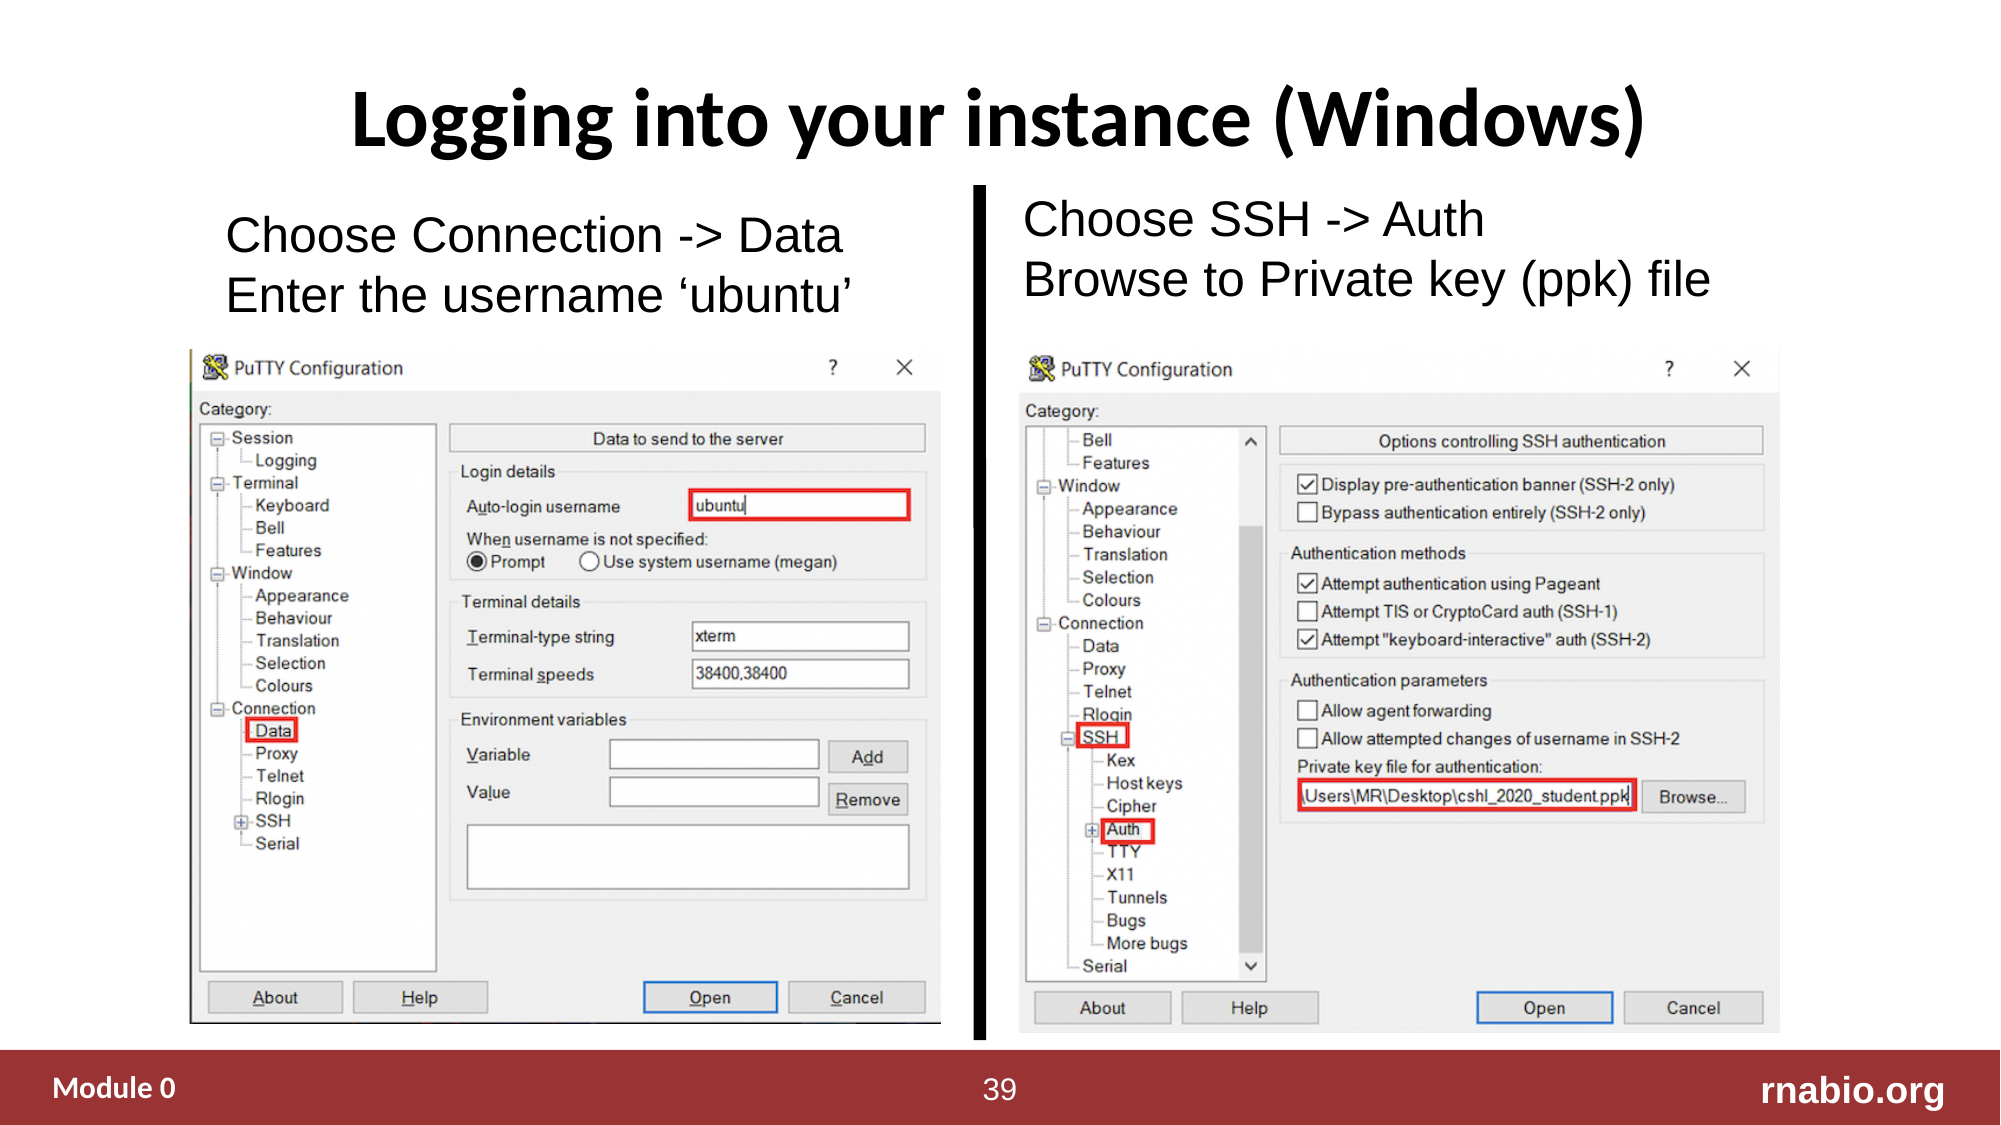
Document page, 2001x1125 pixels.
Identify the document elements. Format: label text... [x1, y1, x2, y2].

text_box Choose Connection -> Data Enter the username ‘ubuntu’ [210, 194, 869, 330]
picture [1014, 347, 1780, 1033]
text_box Choose SSH -> Auth Browse to Private key (ppk) file [1008, 179, 1728, 315]
picture [188, 349, 942, 1024]
title Logging into your instance (Windows) [33, 19, 1967, 207]
